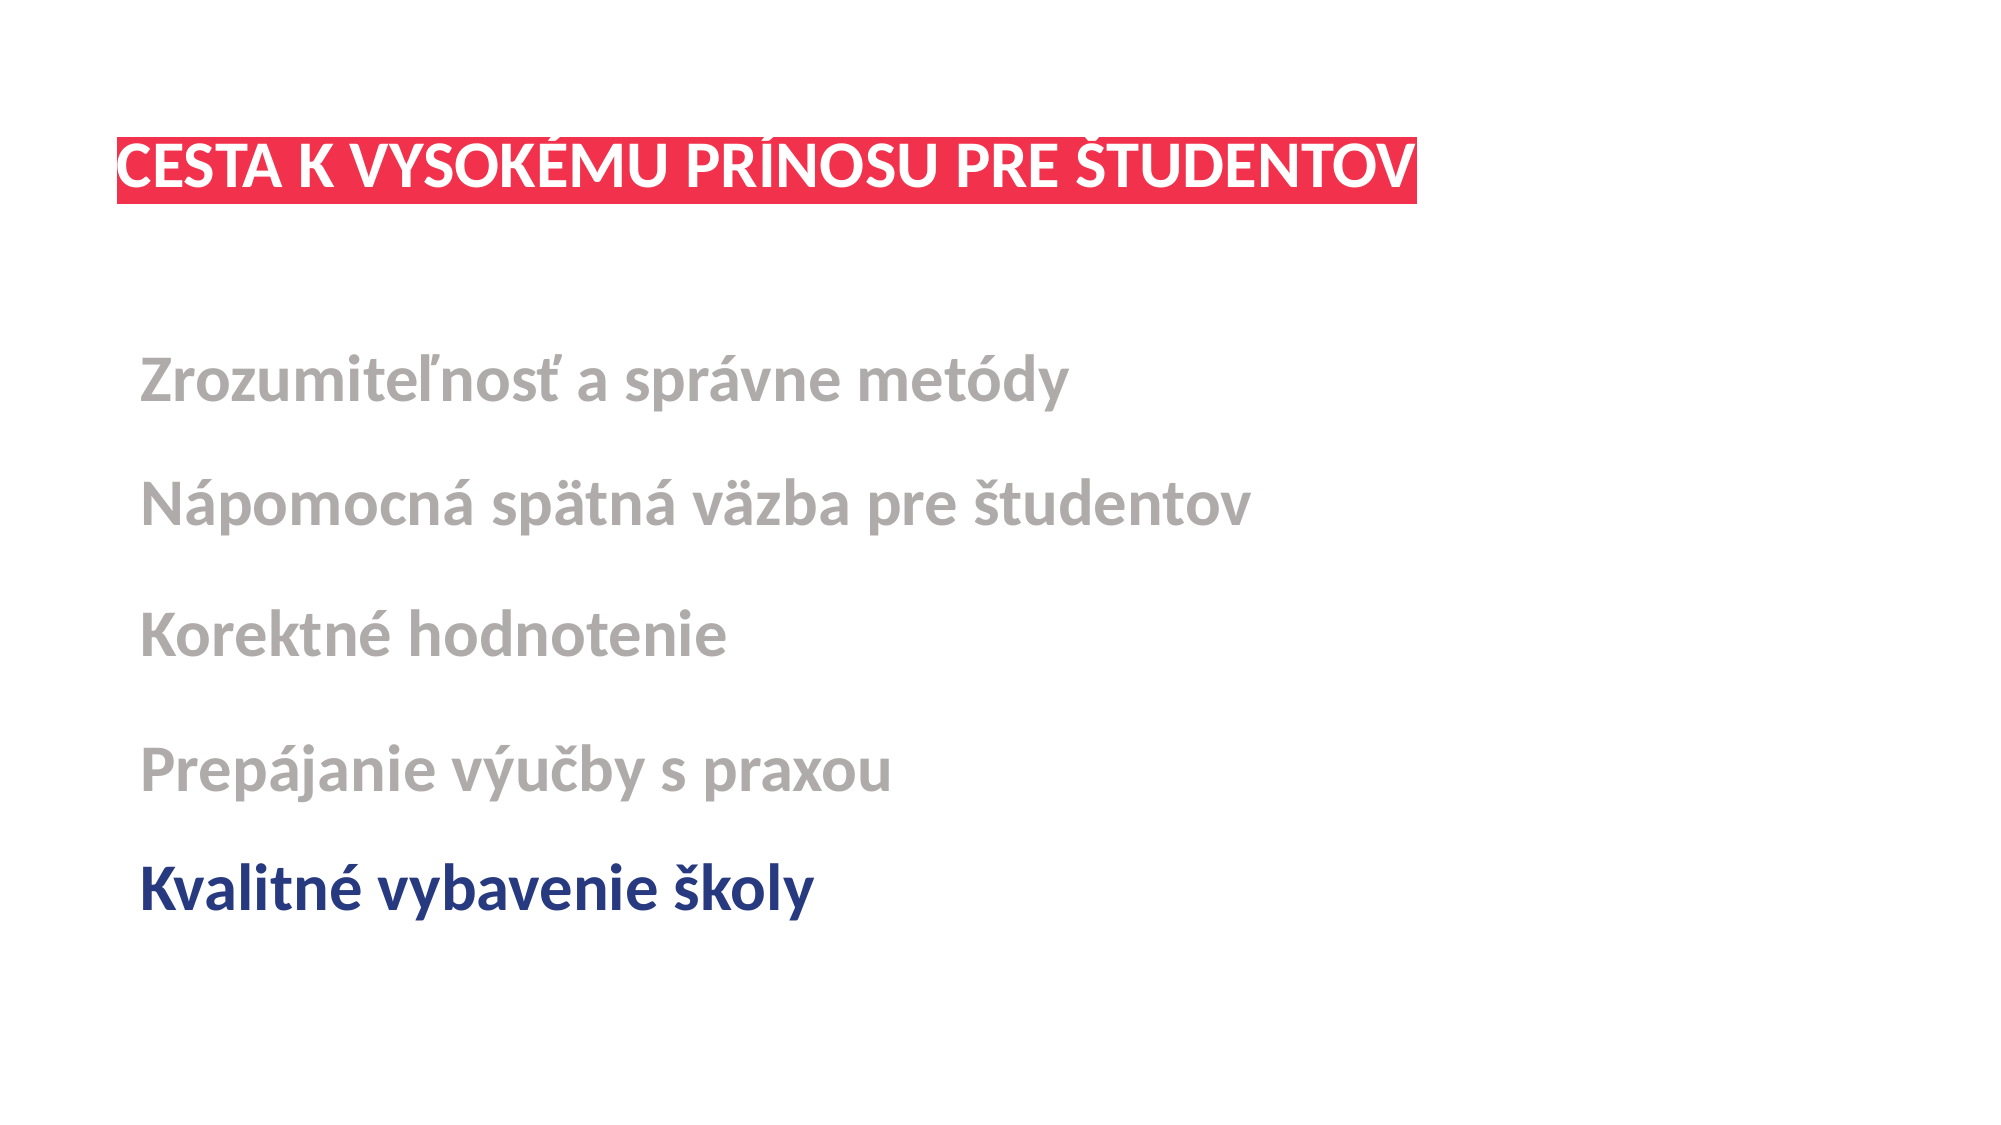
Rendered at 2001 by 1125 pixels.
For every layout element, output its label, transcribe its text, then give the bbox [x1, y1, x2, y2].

text_box CESTA K VYSOKÉMU PRÍNOSU PRE ŠTUDENTOV [27, 112, 1538, 208]
text_box Nápomocná spätná väzba pre študentov [50, 451, 1561, 547]
text_box Zrozumiteľnosť a správne metódy [50, 327, 1561, 423]
text_box Korektné hodnotenie [50, 582, 1561, 677]
text_box Prepájanie výučby s praxou [50, 717, 1716, 813]
text_box Kvalitné vybavenie školy [50, 836, 1716, 932]
